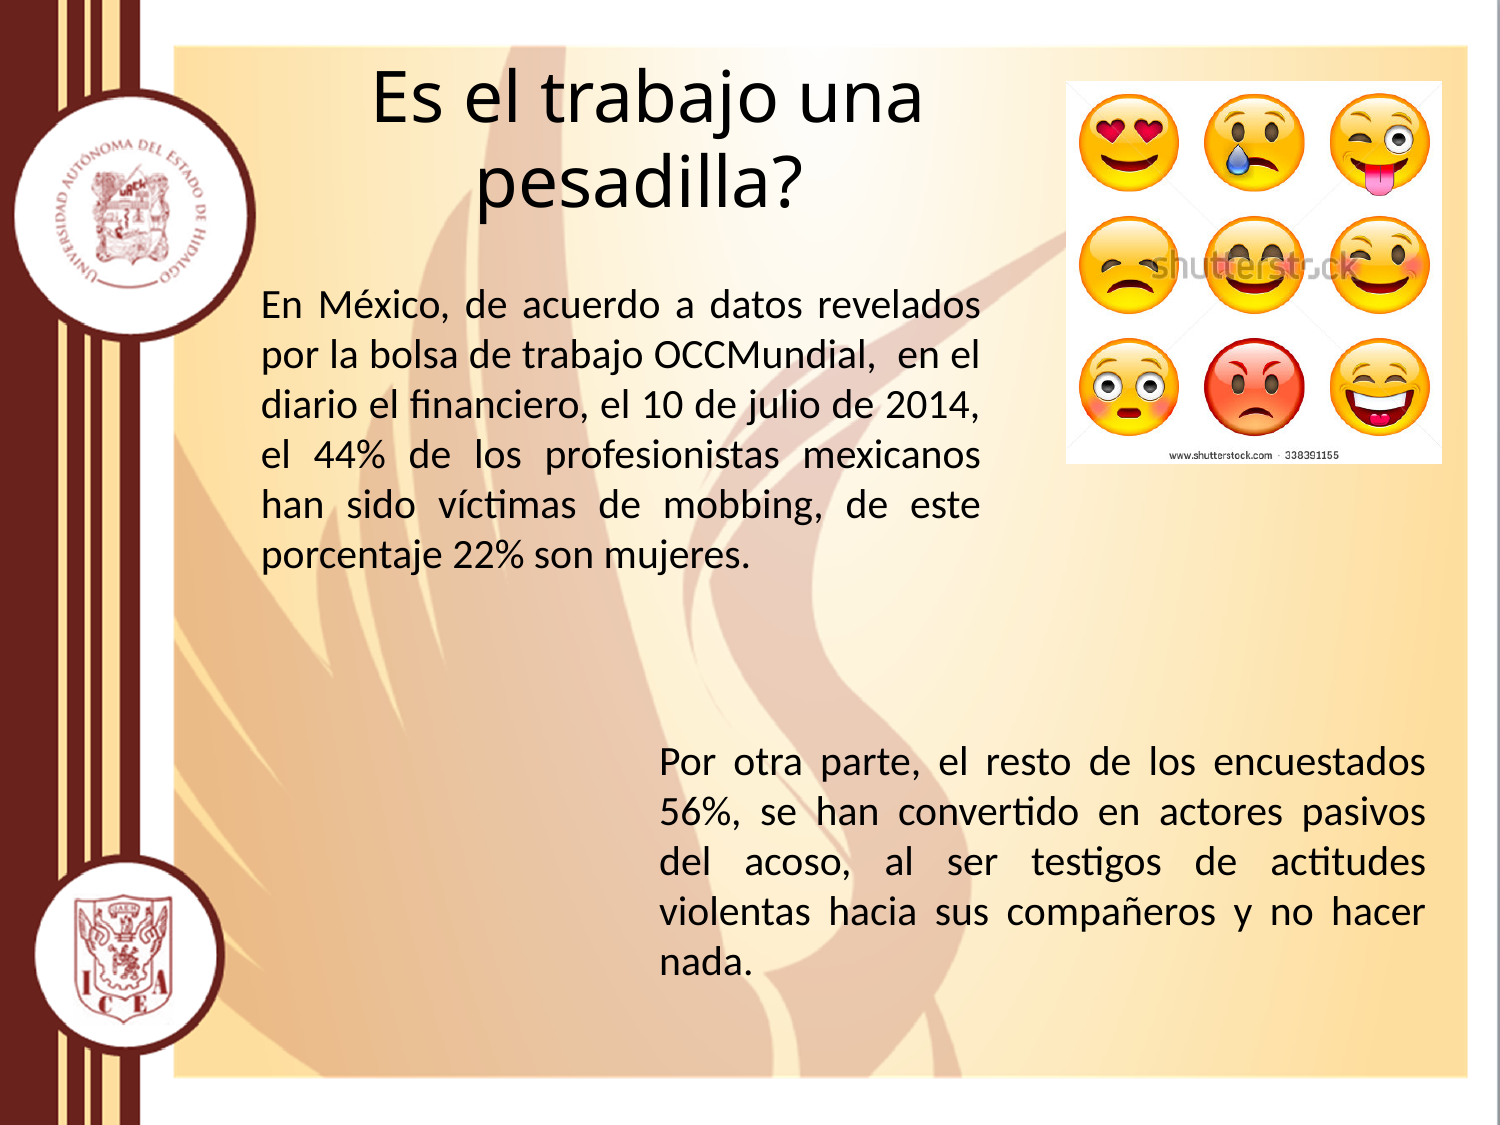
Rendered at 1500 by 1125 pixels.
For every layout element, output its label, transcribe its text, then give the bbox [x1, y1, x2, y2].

text_box Por otra parte, el resto de los encuestados 56%, se han convertido en actores pasivos del acoso, al ser testigos de actitudes violentas hacia sus compañeros y no hacer nada. [644, 726, 1442, 992]
text_box En México, de acuerdo a datos revelados por la bolsa de trabajo OCCMundial, en el diario el financiero, el 10 de julio de 2014, el 44% de los profesionistas mexicanos han sido víctimas de mobbing, de este porcentaje 22% son mujeres. [246, 269, 996, 585]
title Es el trabajo una pesadilla? [253, 42, 1043, 231]
picture [0, 0, 1500, 1125]
